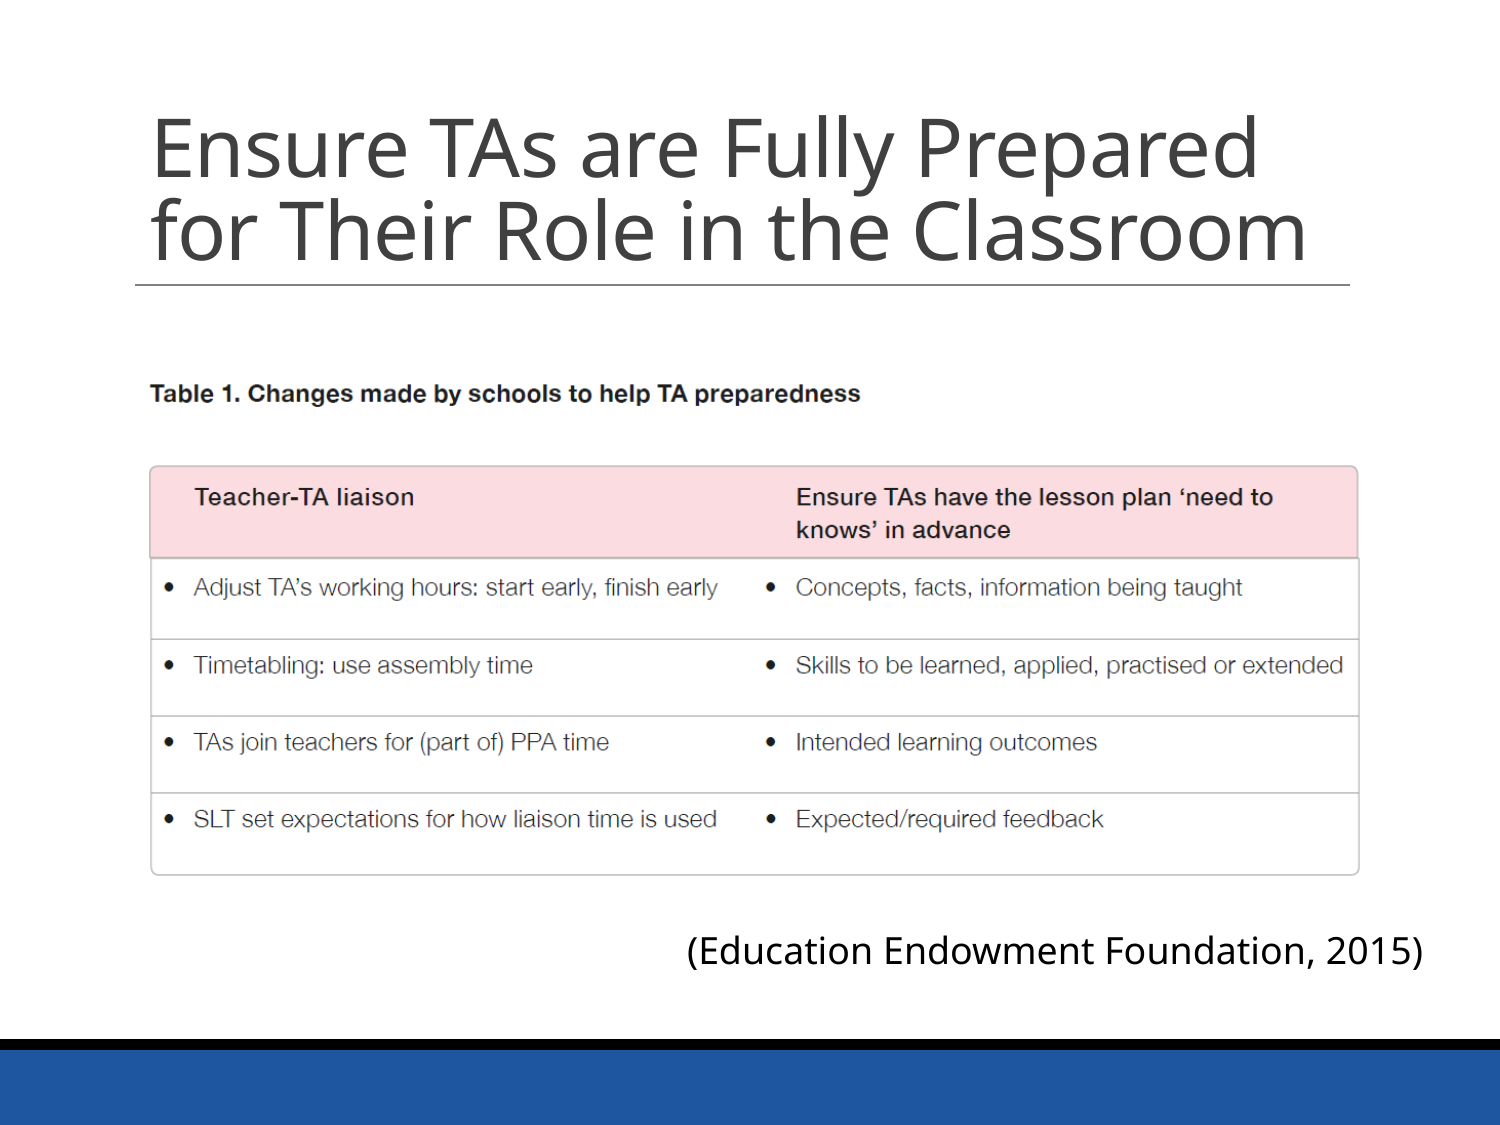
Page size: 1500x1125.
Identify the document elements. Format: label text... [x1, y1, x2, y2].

title Ensure TAs are Fully Prepared for Their Role in the Classroom [135, 47, 1373, 285]
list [134, 368, 1373, 897]
text_box (Education Endowment Foundation, 2015) [672, 919, 1500, 980]
